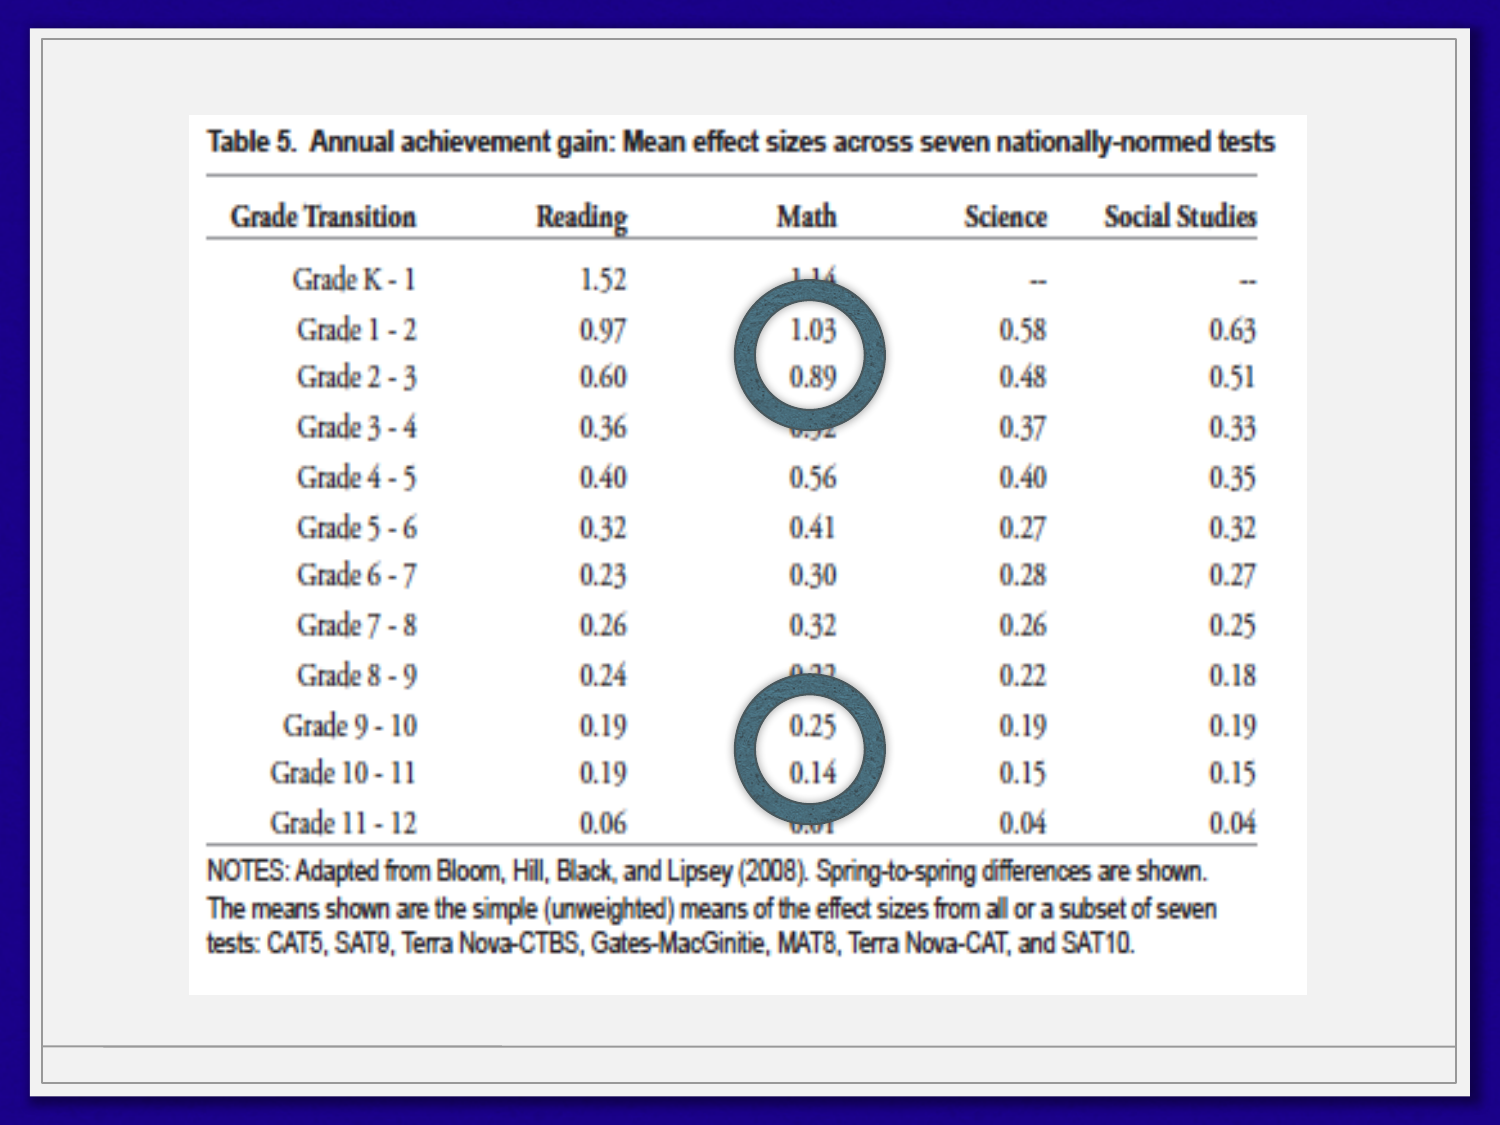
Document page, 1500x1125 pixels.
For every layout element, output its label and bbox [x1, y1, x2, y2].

list [75, 115, 1420, 996]
